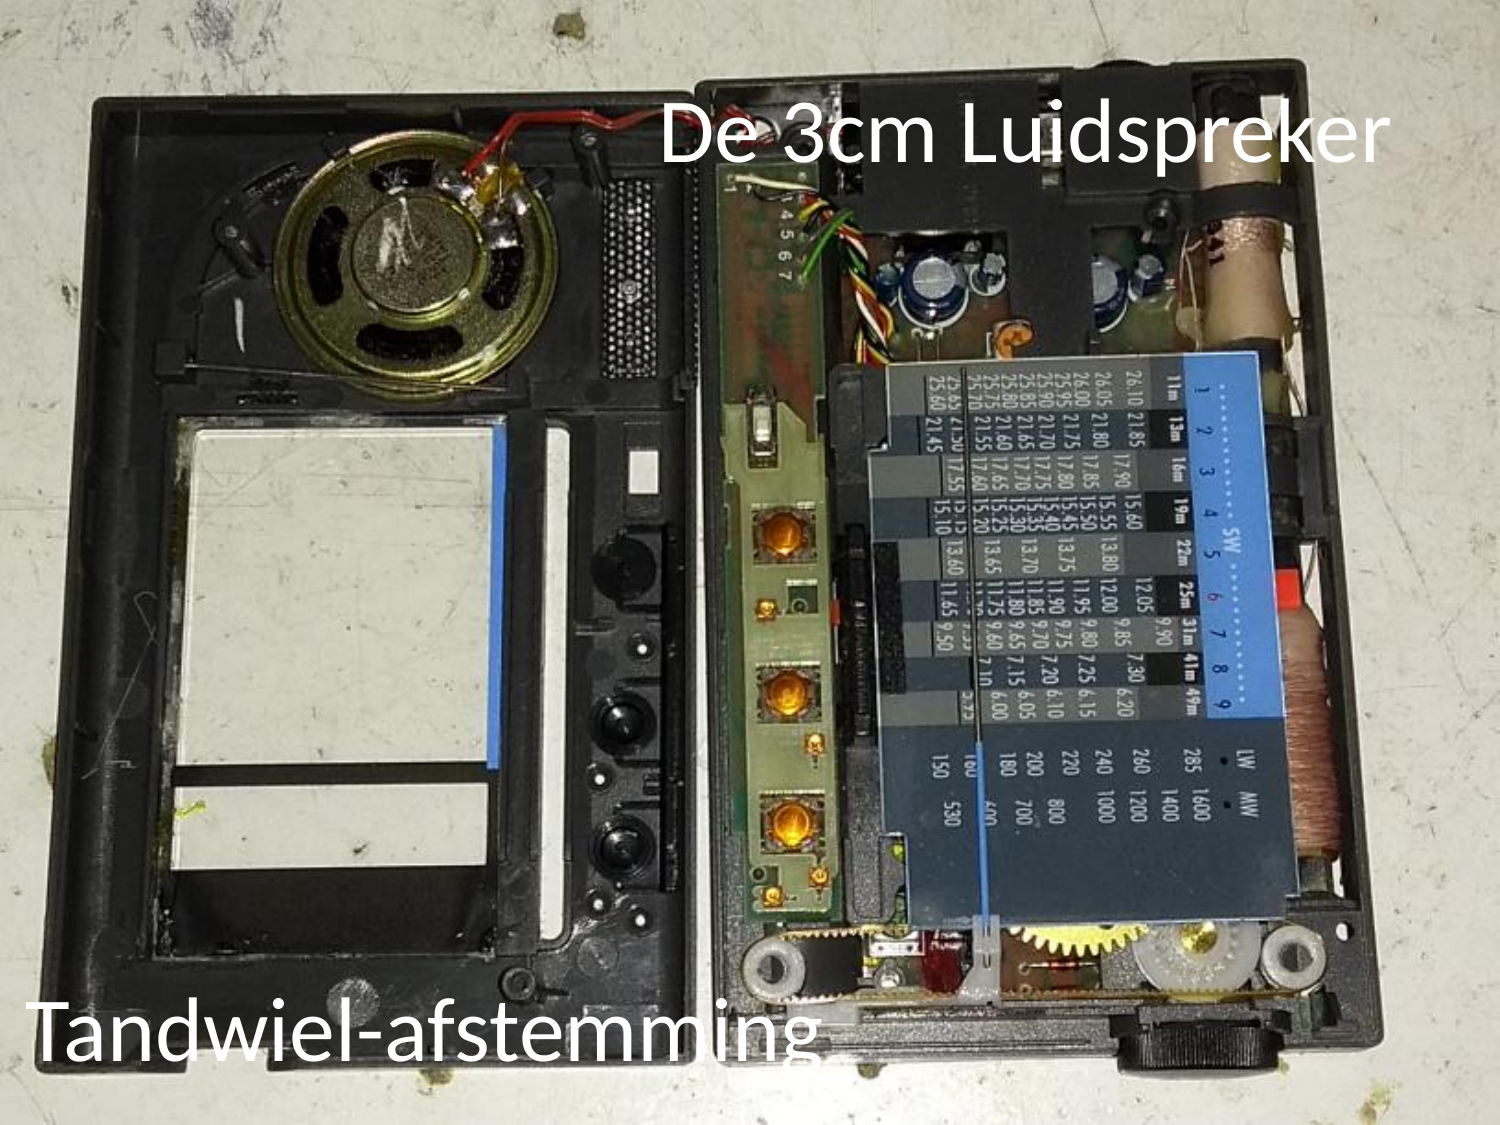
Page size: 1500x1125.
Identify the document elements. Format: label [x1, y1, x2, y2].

list [0, 0, 1500, 1125]
